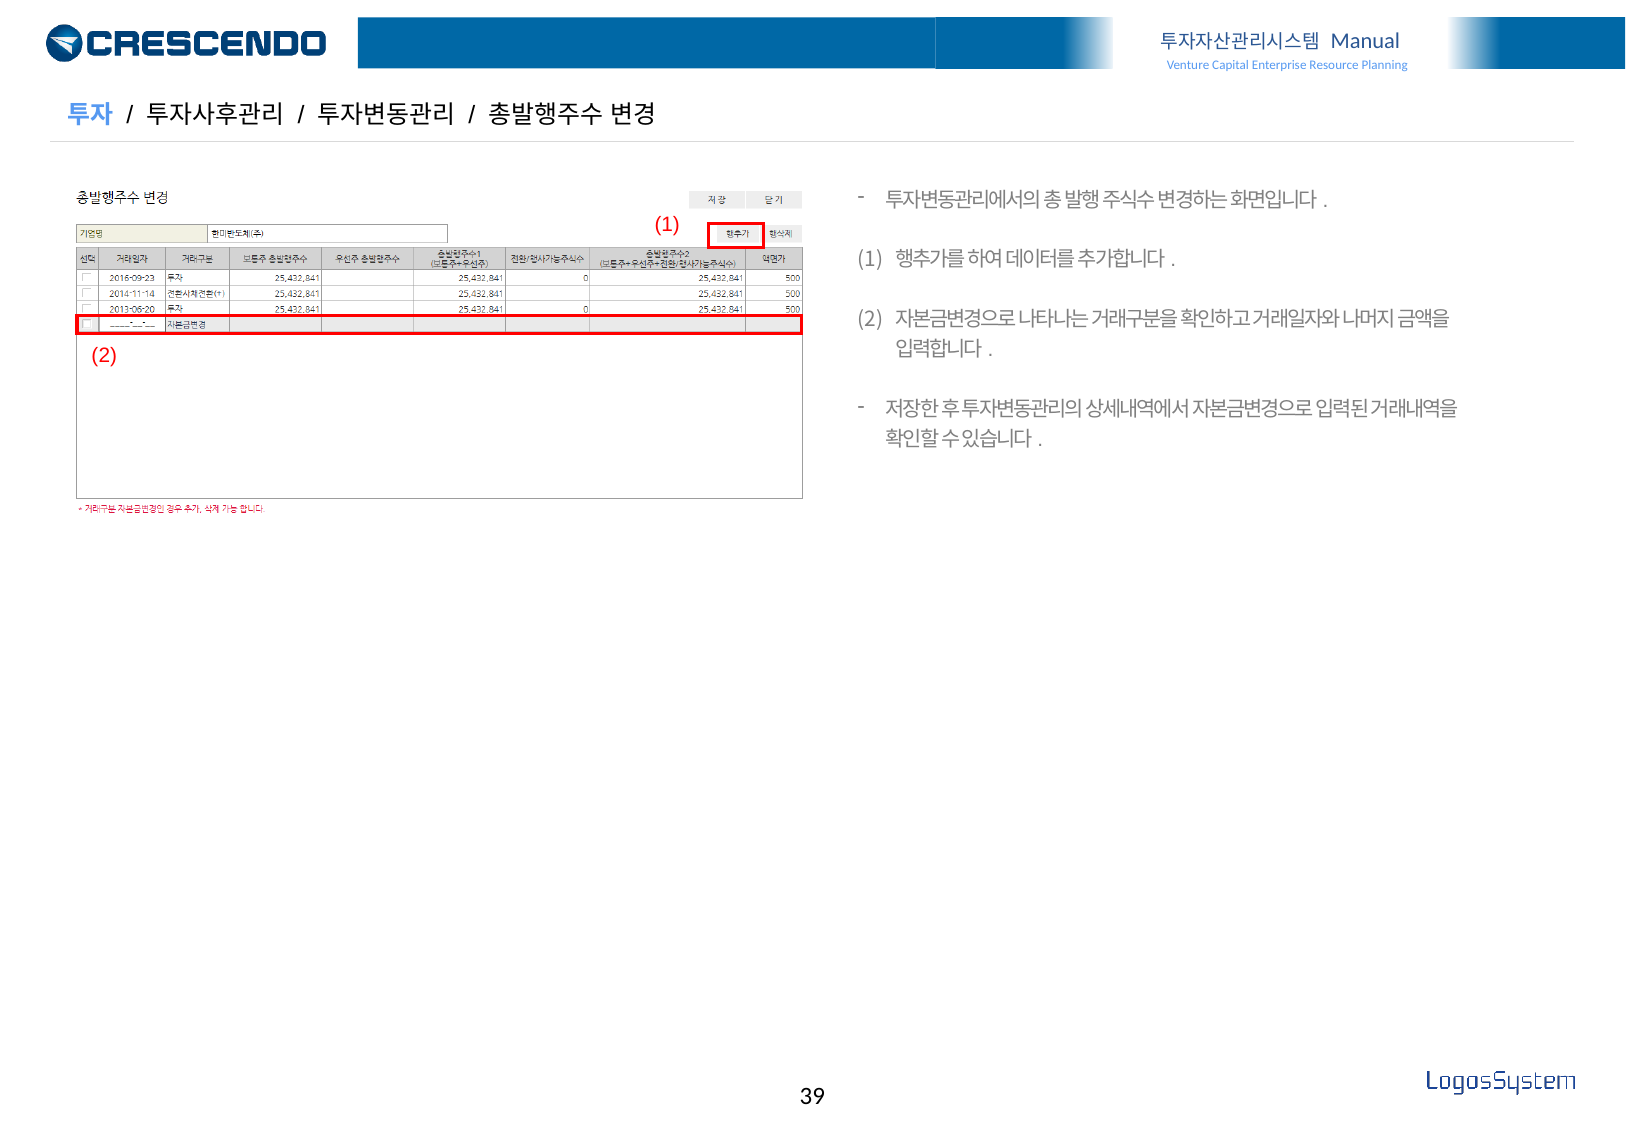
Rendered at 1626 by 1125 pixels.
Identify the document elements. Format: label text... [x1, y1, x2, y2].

picture [32, 9, 339, 77]
text_box 투자변동관리에서의 총 발행 주식수 변경하는 화면입니다. 행추가를 하여 데이터를 추가합니다. 자본금변경으로 나타나는 거래구분을 확인하고 거래일자와 나머지 금액을 입력합니다. 저장한 후 투자변동관리의 상세내역에서 자본금변경으로 입력된 거래내역을 확인할 수 있습니다. [843, 173, 1575, 458]
picture [59, 173, 825, 540]
picture [1427, 1071, 1575, 1095]
text_box 투자 / 투자사후관리 / 투자변동관리 / 총발행주수 변경 [67, 90, 672, 136]
